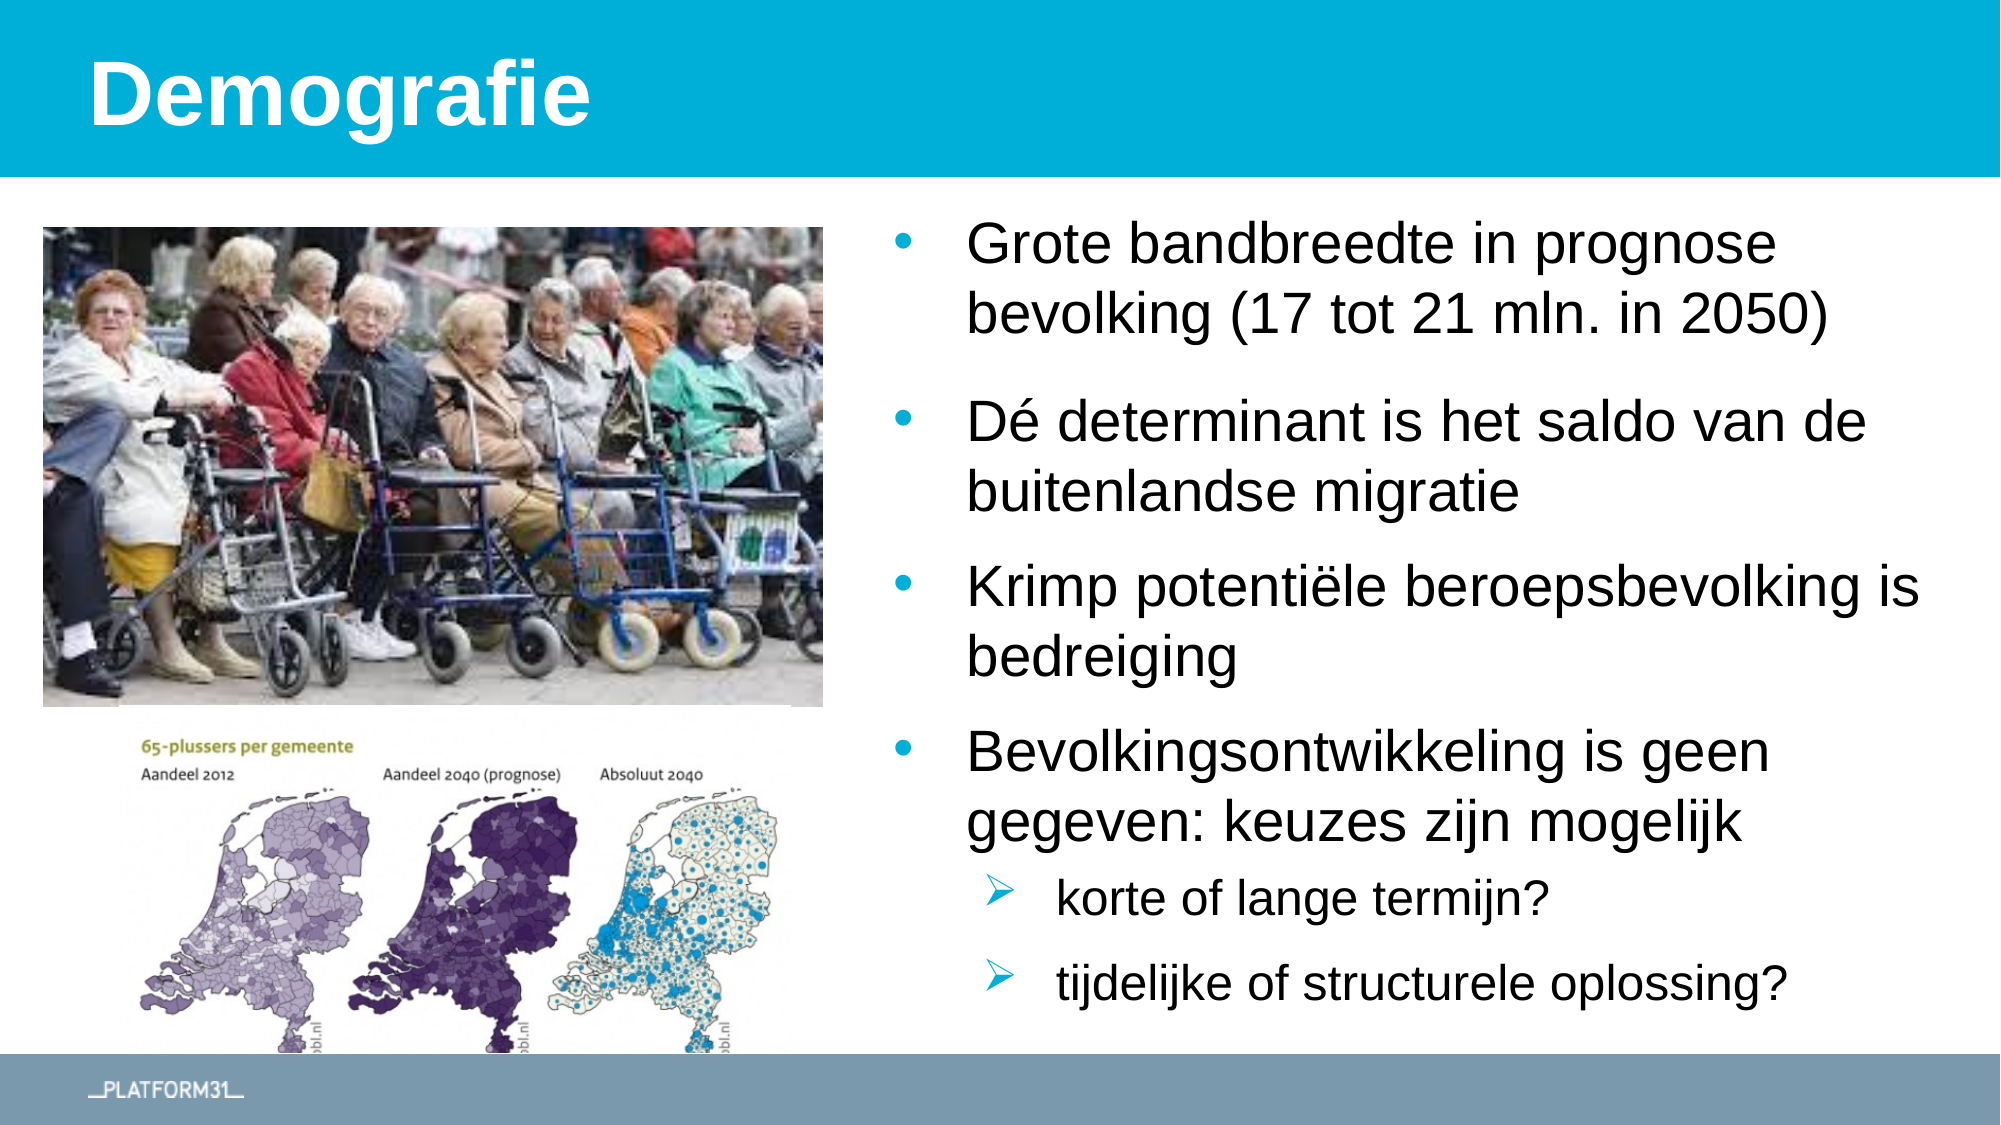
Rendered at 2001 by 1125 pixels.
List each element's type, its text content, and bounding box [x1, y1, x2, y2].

title Demografie [0, 0, 2000, 178]
picture [42, 226, 824, 1053]
list Grote bandbreedte in prognose bevolking (17 tot 21 mln. in 2050) Dé determinant is het saldo van de buitenlandse migratie Krimp potentiële beroepsbevolking is bedreiging Bevolkingsontwikkeling is geen gegeven: keuzes zijn mogelijk korte of lange termijn? tijdelijke of structurele oplossing? [893, 205, 1969, 1055]
picture [88, 1081, 244, 1098]
